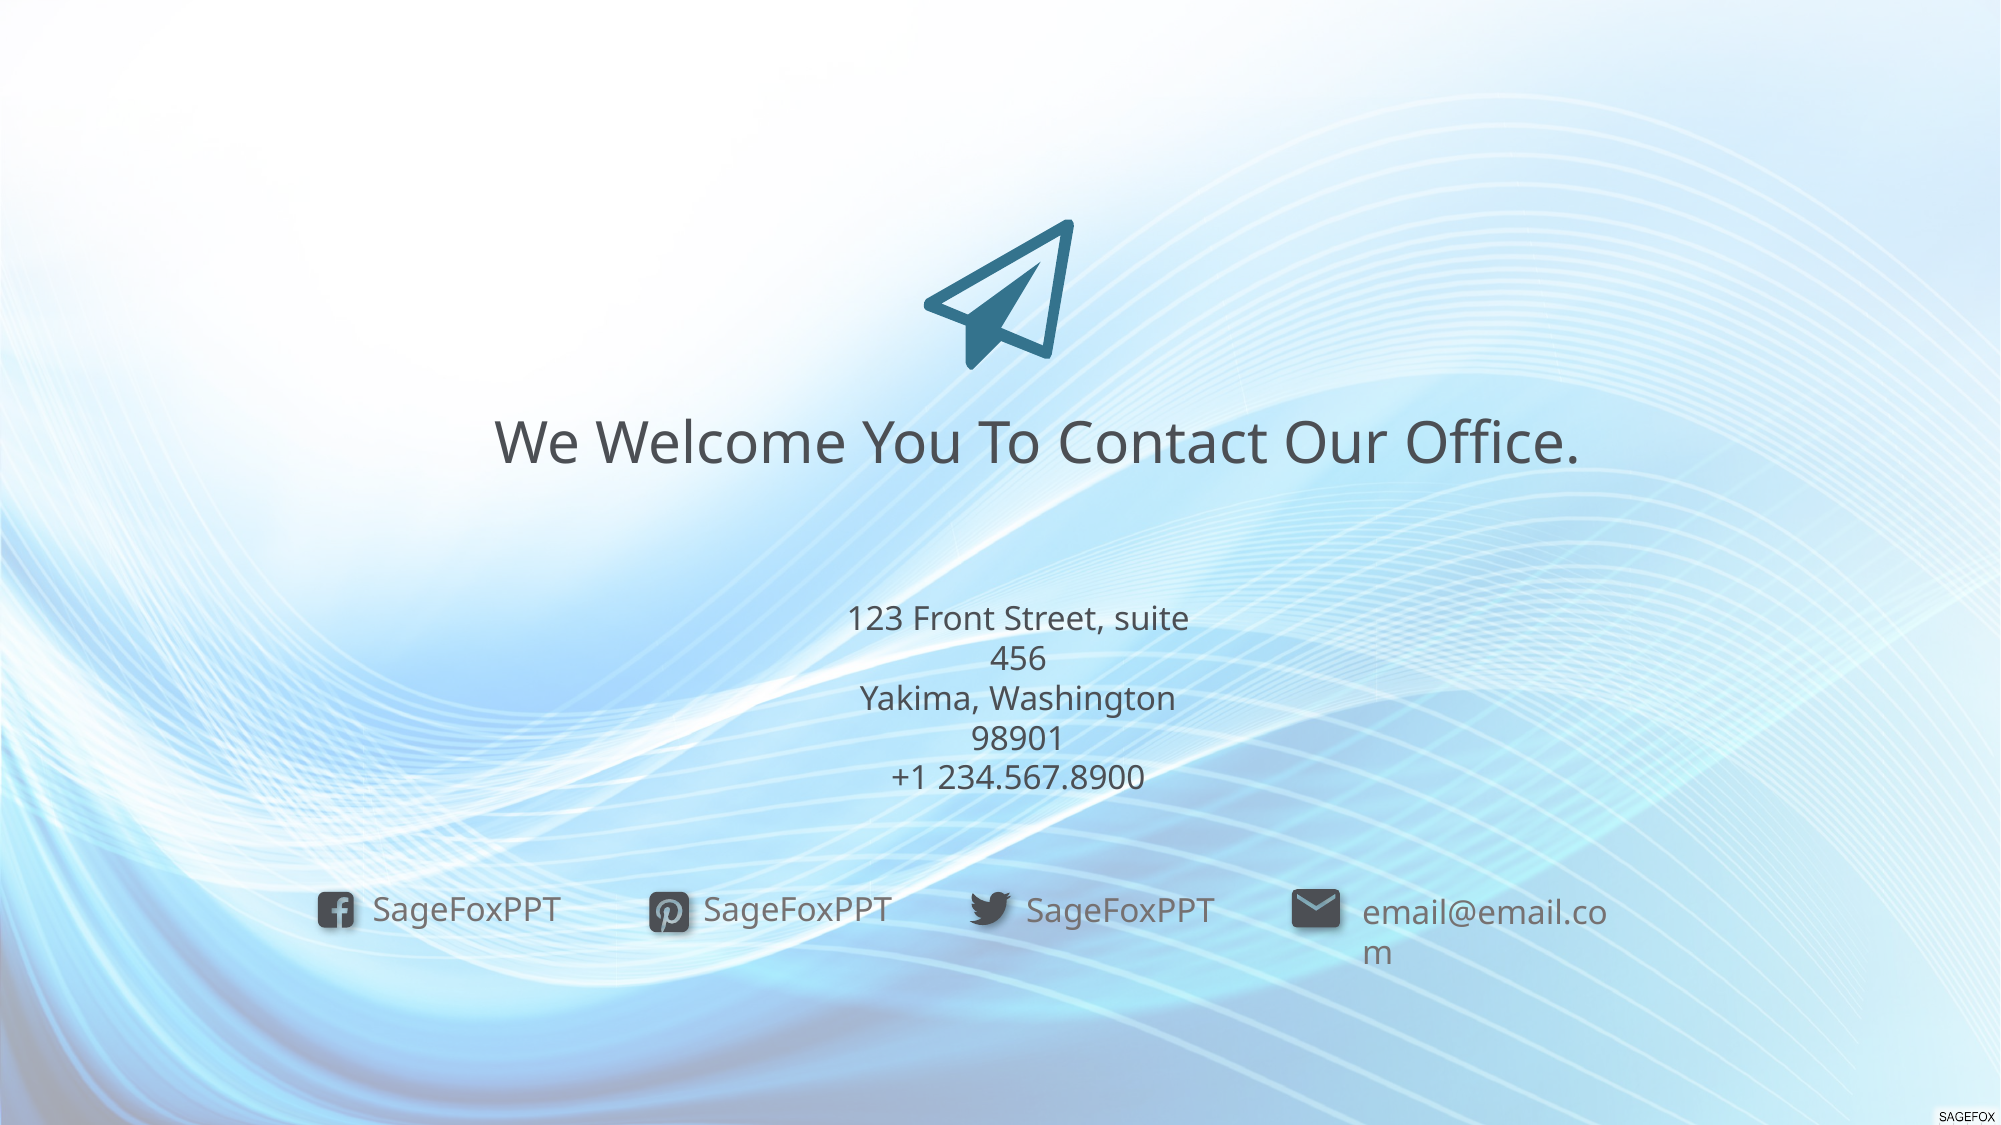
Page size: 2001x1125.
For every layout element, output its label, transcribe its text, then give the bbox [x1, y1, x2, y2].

text_box [317, 891, 354, 928]
text_box SageFoxPPT [688, 880, 929, 936]
text_box [649, 891, 688, 933]
text_box 123 Front Street, suite 456 Yakima, Washington 98901 +1 234.567.8900 [808, 589, 1229, 804]
text_box We Welcome You To Contact Our Office. [477, 398, 1598, 483]
text_box email@email.com [1347, 884, 1649, 979]
text_box SageFoxPPT [1011, 881, 1252, 937]
text_box [1291, 889, 1340, 928]
text_box [969, 891, 1011, 926]
text_box [923, 219, 1074, 370]
picture [1936, 1111, 1997, 1125]
text_box SageFoxPPT [357, 880, 598, 936]
